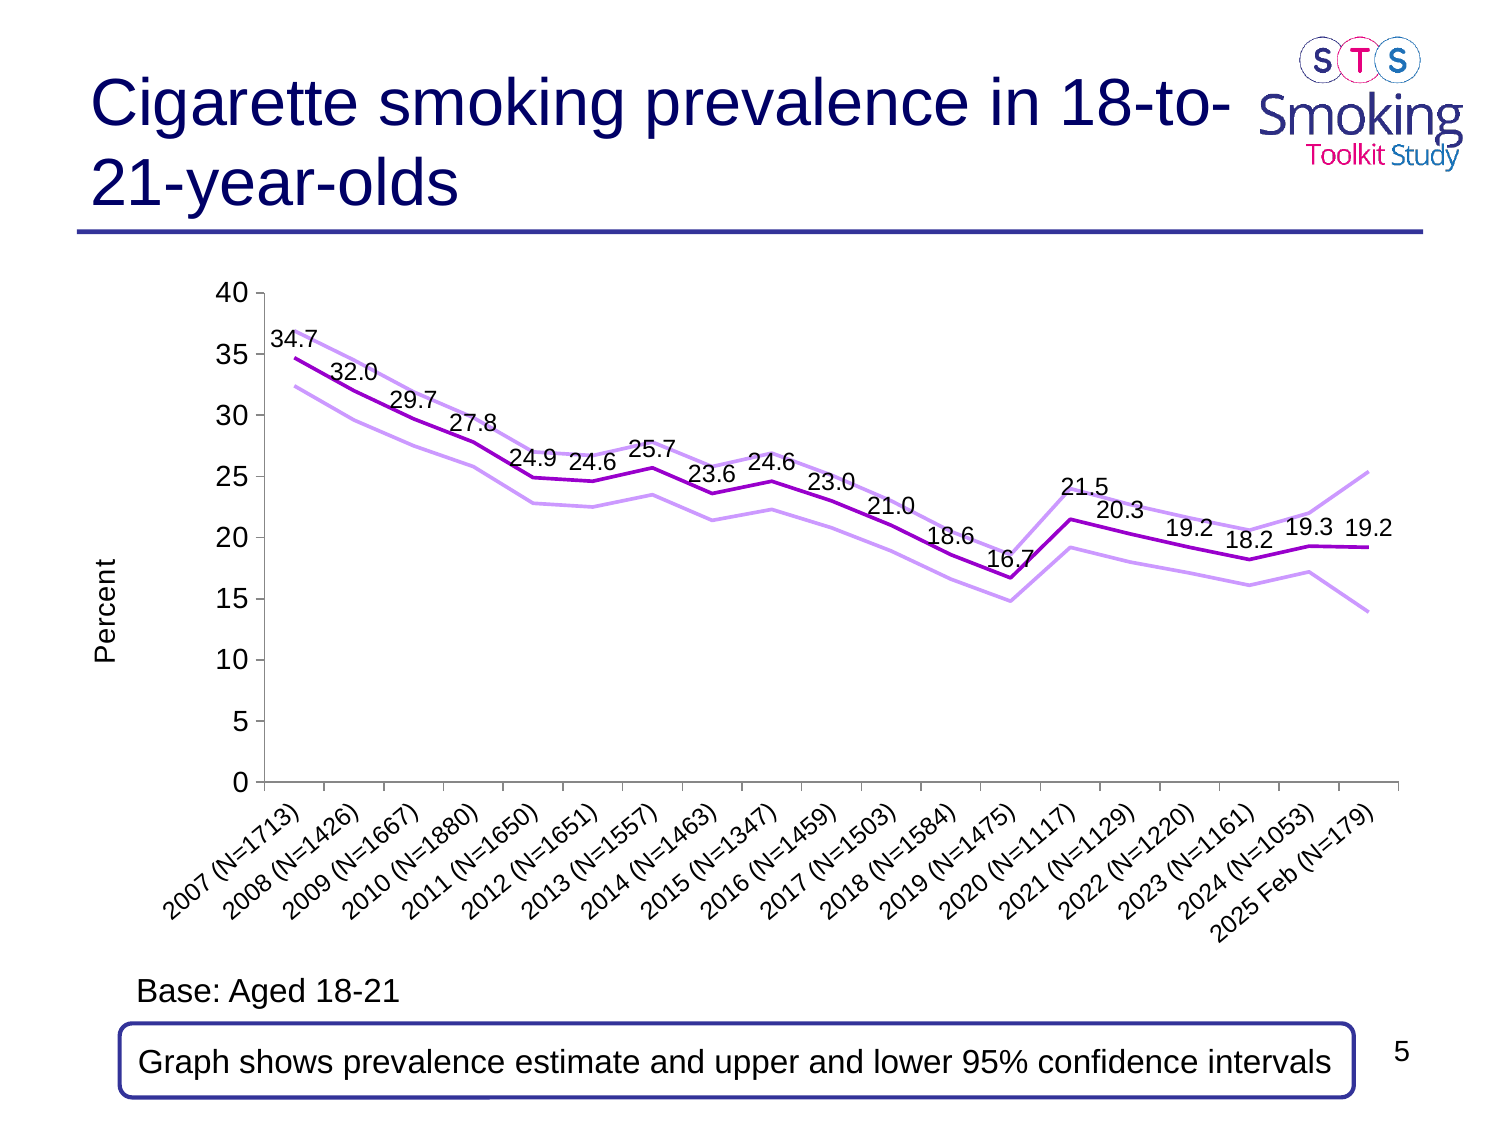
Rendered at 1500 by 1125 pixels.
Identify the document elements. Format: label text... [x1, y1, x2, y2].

text_box Base: Aged 18-21 [121, 971, 416, 1017]
title Cigarette smoking prevalence in 18-to-21-year-olds [75, 45, 1258, 233]
text_box Graph shows prevalence estimate and upper and lower 95% confidence intervals [117, 1021, 1356, 1100]
picture [1257, 36, 1463, 172]
slide_number 5 [1009, 1024, 1425, 1103]
chart [52, 262, 1427, 963]
